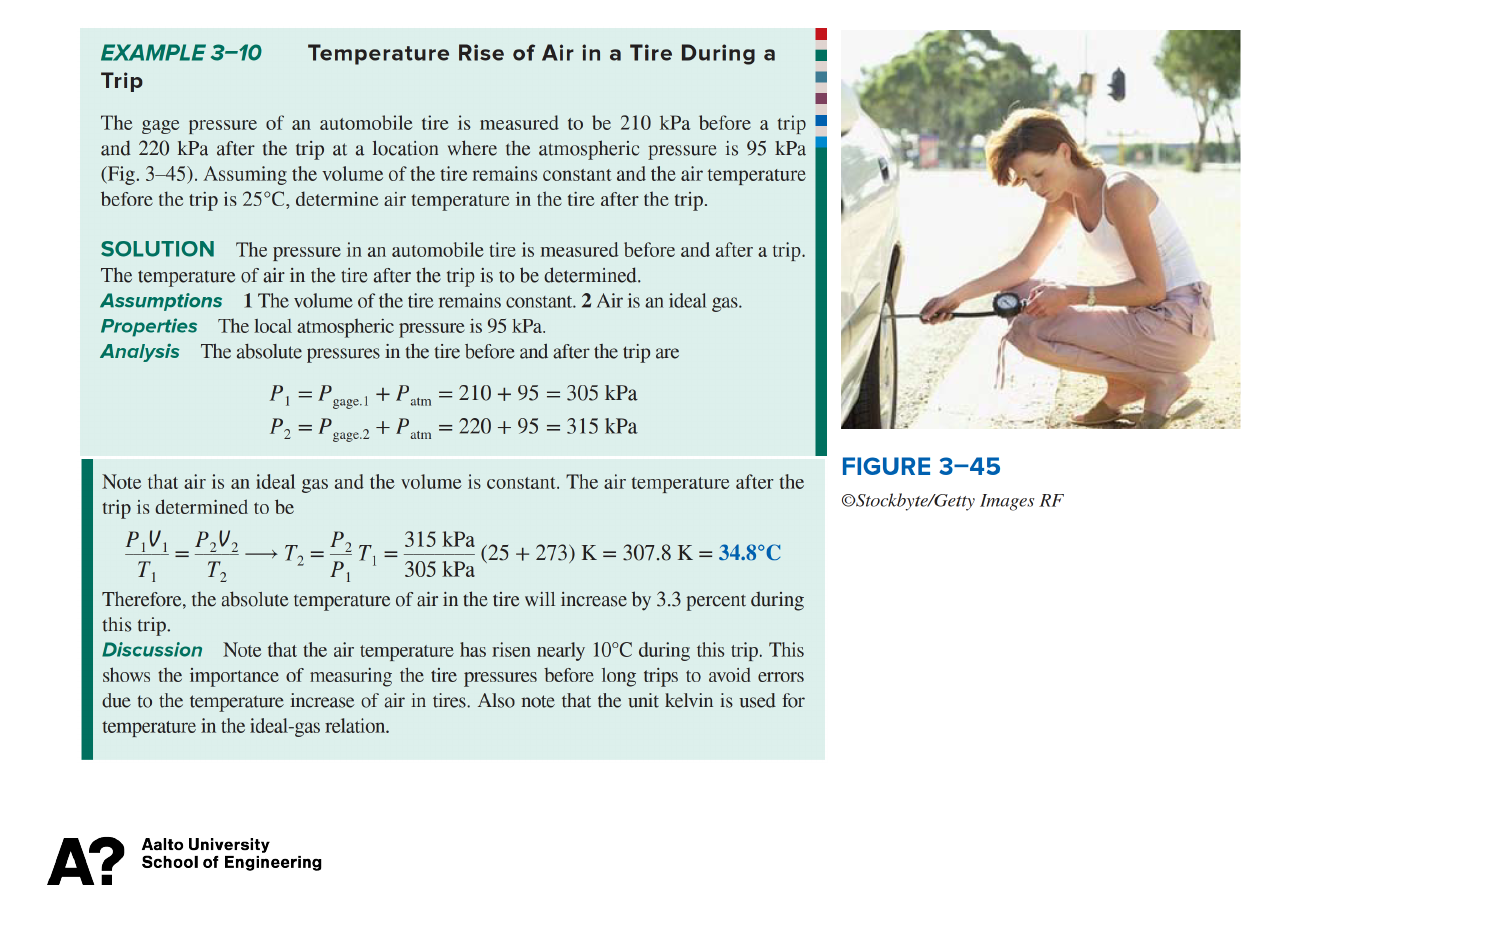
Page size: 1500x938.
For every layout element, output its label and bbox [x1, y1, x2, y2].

picture [77, 26, 828, 763]
picture [834, 26, 1244, 514]
picture [0, 791, 368, 932]
